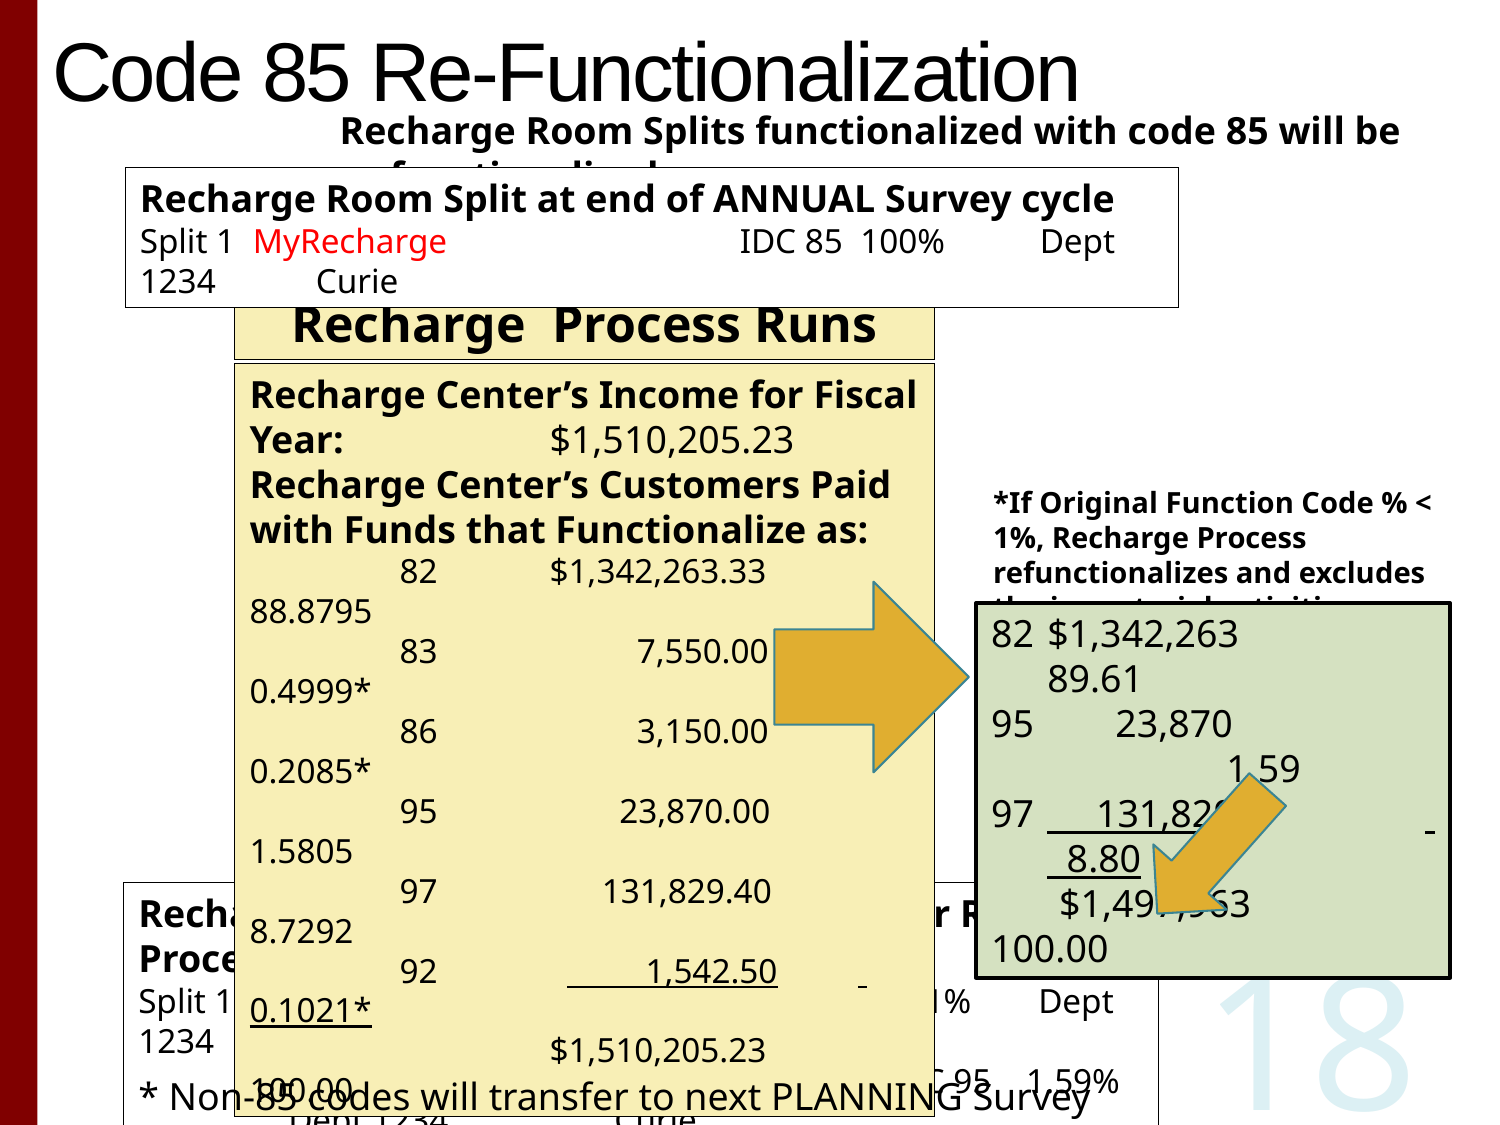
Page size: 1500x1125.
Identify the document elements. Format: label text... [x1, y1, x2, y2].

text_box Recharge Process Runs [234, 308, 935, 360]
text_box [1152, 772, 1287, 915]
text_box [0, 0, 38, 1125]
slide_number 18 [1159, 978, 1433, 1125]
text_box Recharge Room Split at end of ANNUAL Survey cycle Split 1 MyRecharge IDC 85 100% Dept 1234 Curie [125, 167, 1179, 308]
text_box *If Original Function Code % < 1%, Recharge Process refunctionalizes and excludes the immaterial activities. [978, 476, 1460, 632]
title Code 85 Re-Functionalization [37, 0, 1500, 151]
text_box * Non-85 codes will transfer to next PLANNING Survey cycle [123, 1065, 1179, 1125]
text_box Recharge Center’s Income for Fiscal Year: $1,510,205.23 Recharge Center’s Customers Paid with Funds that Functionalize as: 82 $1,342,263.33 88.8795 83 7,550.00 0.4999* 86 3,150.00 0.2085* 95 23,870.00 1.5805 97 131,829.40 8.7292 92 1,542.50 0.1021* $1,510,205.23 100.00 [234, 363, 935, 1065]
text_box [773, 580, 970, 774]
text_box $1,342,263 89.61 23,870 1.59 131,829 8.80 $1,497,963 100.00 [976, 603, 1450, 978]
text_box Recharge Room Splits functionalized with code 85 will be re-functionalized. [324, 99, 1460, 205]
text_box Recharge Room Split’s Function Codes after Recharge Process Runs* Split 1 MyRecharge IDC 82 89.61% Dept 1234 Curie IDC 95 1.59% Dept 1234 Curie IDC 97 8.80% Dept 1234 Curie [935, 882, 1159, 1065]
text_box Recharge Room Split’s Function Codes after Recharge Process Runs* Split 1 MyRecharge IDC 82 89.61% Dept 1234 Curie IDC 95 1.59% Dept 1234 Curie IDC 97 8.80% Dept 1234 Curie [123, 882, 234, 1065]
